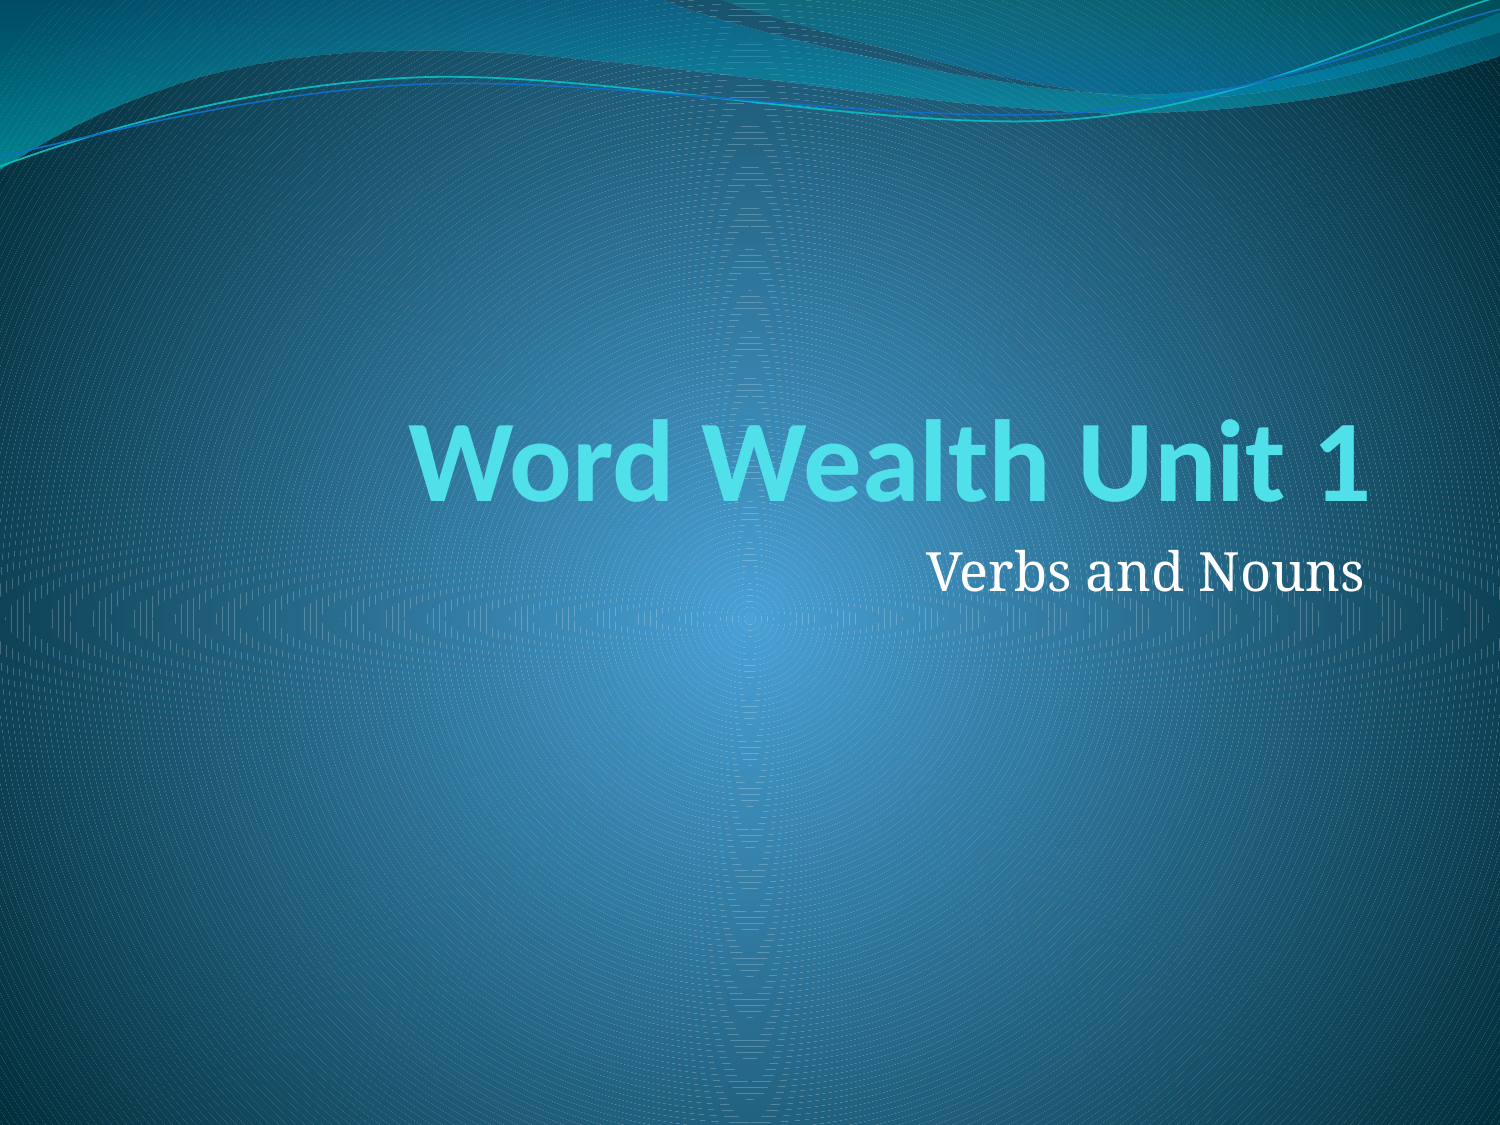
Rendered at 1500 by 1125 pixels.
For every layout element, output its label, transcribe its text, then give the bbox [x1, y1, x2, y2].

subtitle Verbs and Nouns [87, 529, 1376, 818]
title Word Wealth Unit 1 [87, 224, 1376, 525]
